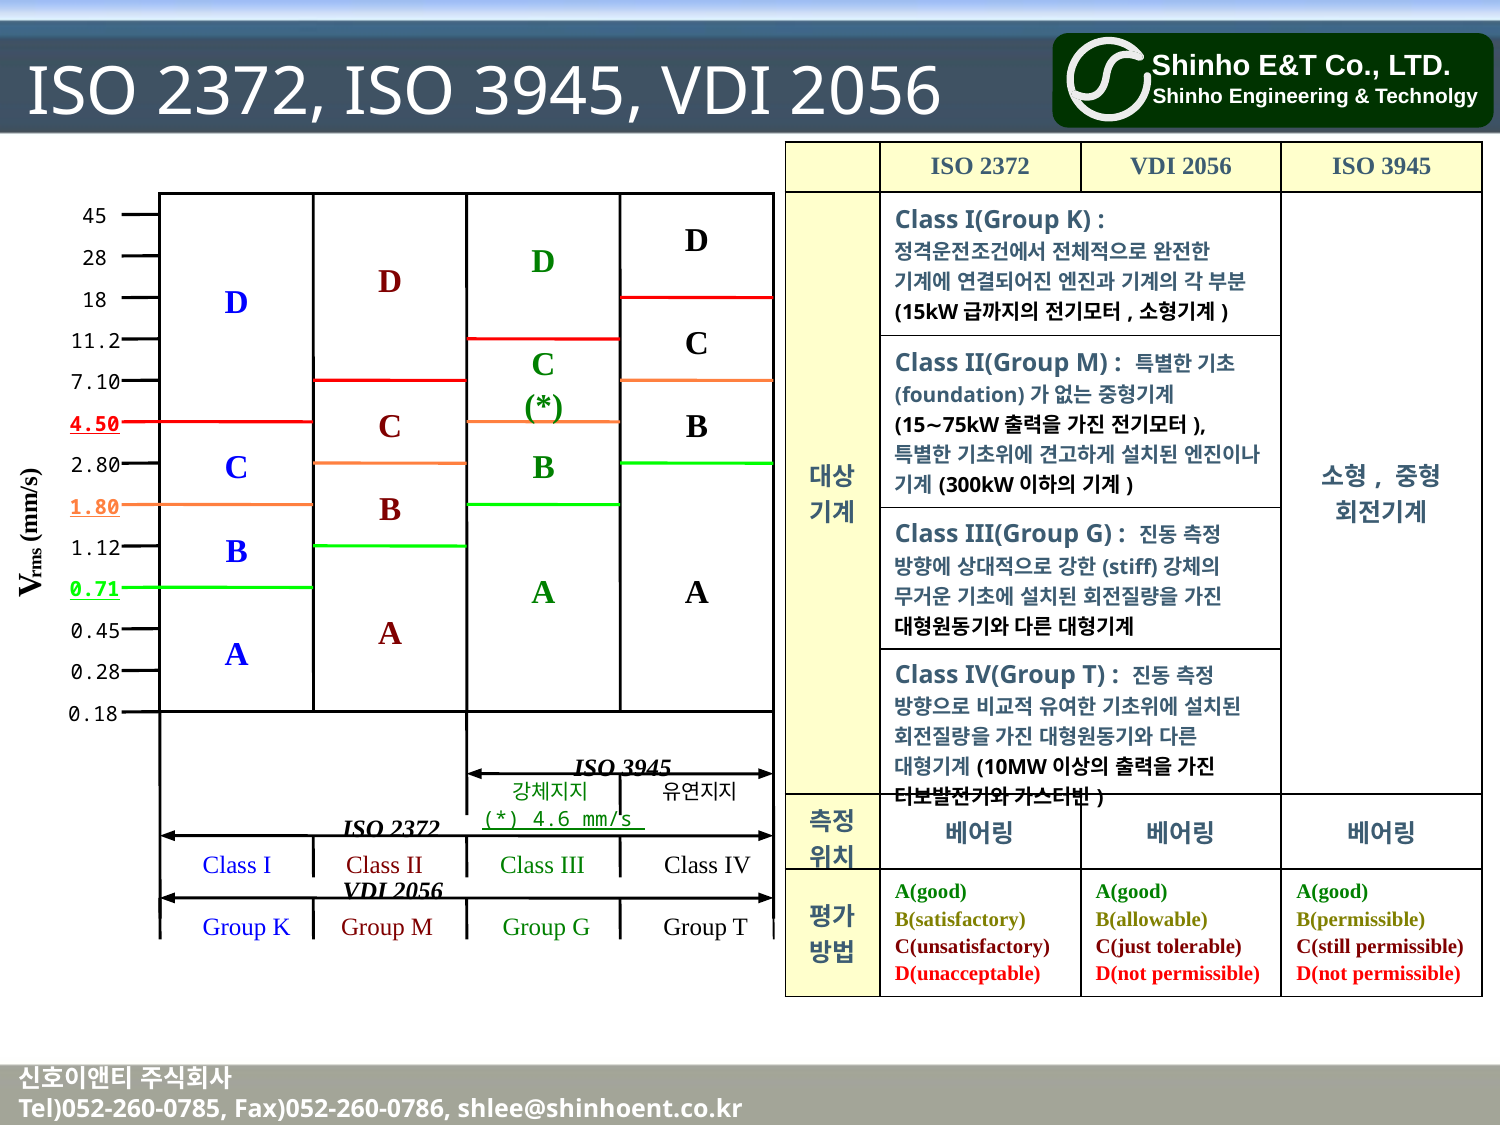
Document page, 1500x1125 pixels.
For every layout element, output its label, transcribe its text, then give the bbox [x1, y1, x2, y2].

table_cell Class III(Group G) : 진동 측정 방향에 상대적으로 강한(stiff)강체의 무거운 기초에 설치된 회전질량을 가진 대형원동기와 다른 대형기계 [881, 508, 1280, 648]
table_header ISO 3945 [1282, 143, 1481, 191]
title ISO 2372, ISO 3945, VDI 2056 [12, 37, 1288, 138]
table_header [786, 143, 879, 191]
table_cell 평가방법 [786, 870, 879, 996]
table_cell Class I(Group K) : 정격운전조건에서 전체적으로 완전한 기계에 연결되어진 엔진과 기계의 각 부분(15kW급까지의 전기모터,소형기계) [881, 193, 1280, 335]
table_cell 베어링 [881, 795, 1080, 868]
table_cell A(good) B(permissible) C(still permissible) D(not permissible) [1282, 870, 1481, 996]
picture [0, 0, 1500, 1125]
table_cell 베어링 [1082, 795, 1280, 868]
table_cell 소형, 중형 회전기계 [1282, 193, 1481, 793]
table_cell A(good) B(allowable) C(just tolerable) D(not permissible) [1082, 870, 1280, 996]
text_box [8, 193, 774, 941]
table_cell 대상기계 [786, 193, 879, 793]
table_header VDI 2056 [1082, 143, 1280, 191]
table_cell 베어링 [1282, 795, 1481, 868]
table_header ISO 2372 [881, 143, 1080, 191]
table_cell 측정위치 [786, 795, 879, 868]
table_cell A(good) B(satisfactory) C(unsatisfactory) D(unacceptable) [881, 870, 1080, 996]
table_cell Class II(Group M) : 특별한 기초(foundation)가 없는 중형기계(15∼75kW출력을 가진 전기모터), 특별한 기초위에 견고하게 설치된 엔진이나 기계(300kW이하의 기계) [881, 336, 1280, 507]
table_cell Class IV(Group T) : 진동 측정 방향으로 비교적 유여한 기초위에 설치된 회전질량을 가진 대형원동기와 다른 대형기계(10MW이상의 출력을 가진 터보발전기와 가스터빈) [881, 650, 1280, 793]
